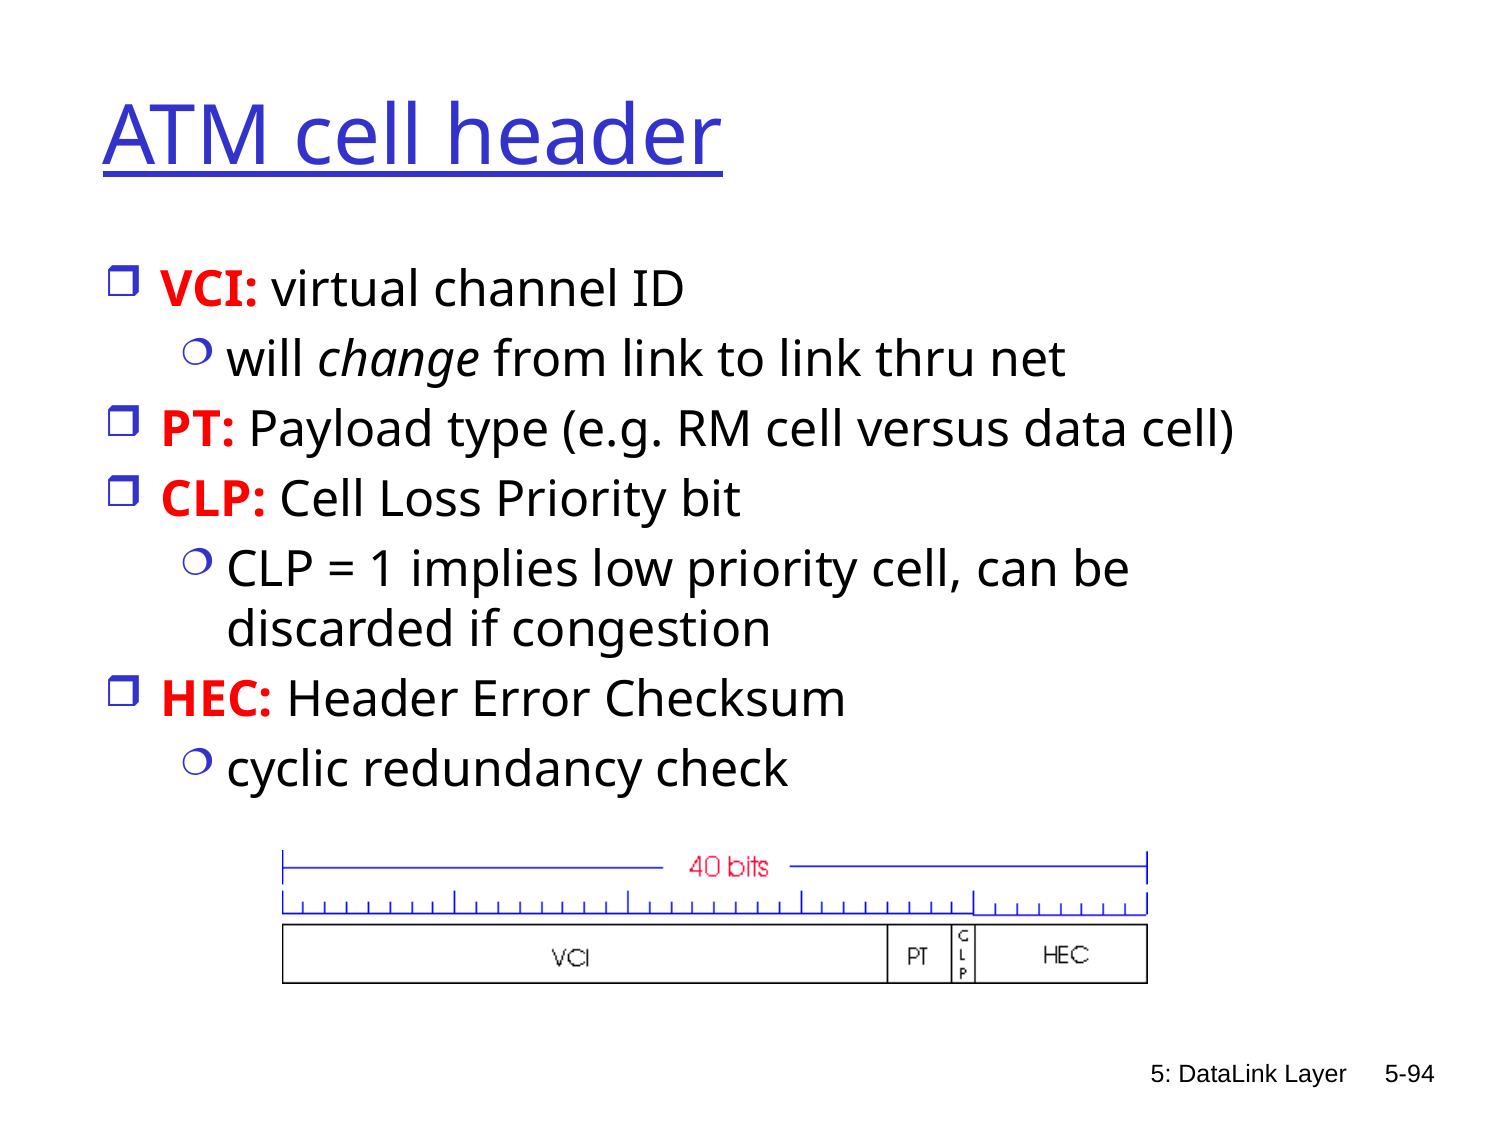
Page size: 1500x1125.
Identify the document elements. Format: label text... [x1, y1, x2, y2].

footer 5: DataLink Layer [887, 1049, 1338, 1125]
picture [281, 850, 1148, 985]
slide_number 5-94 [1338, 1049, 1451, 1125]
list VCI: virtual channel ID will change from link to link thru net PT: Payload type (e.g. RM cell versus data cell) CLP: Cell Loss Priority bit CLP = 1 implies low priority cell, can be discarded if congestion HEC: Header Error Checksum cyclic redundancy check [89, 249, 1365, 1012]
title ATM cell header [87, 37, 1363, 225]
